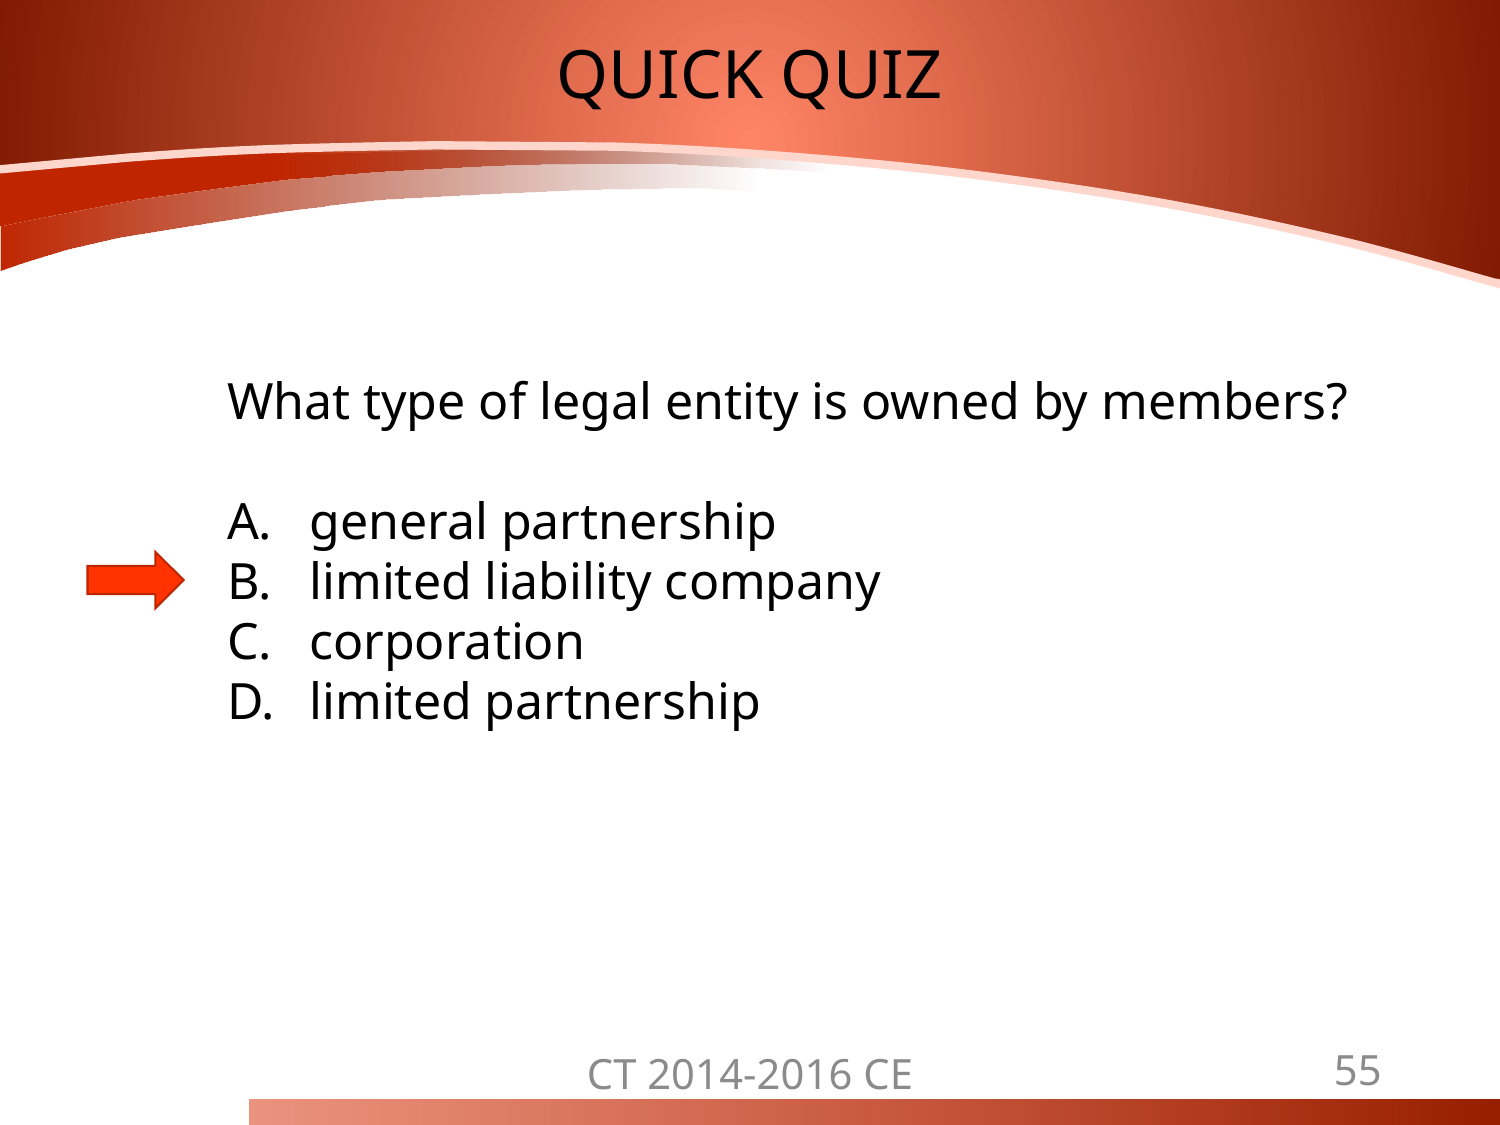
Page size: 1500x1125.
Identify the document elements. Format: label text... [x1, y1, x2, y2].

slide_number 55 [1059, 1042, 1397, 1103]
text_box QUICK QUIZ [541, 24, 959, 120]
text_box [86, 549, 186, 611]
footer CT 2014-2016 CE [496, 1042, 1004, 1103]
text_box What type of legal entity is owned by members? general partnership limited liability company corporation limited partnership [212, 362, 1460, 738]
